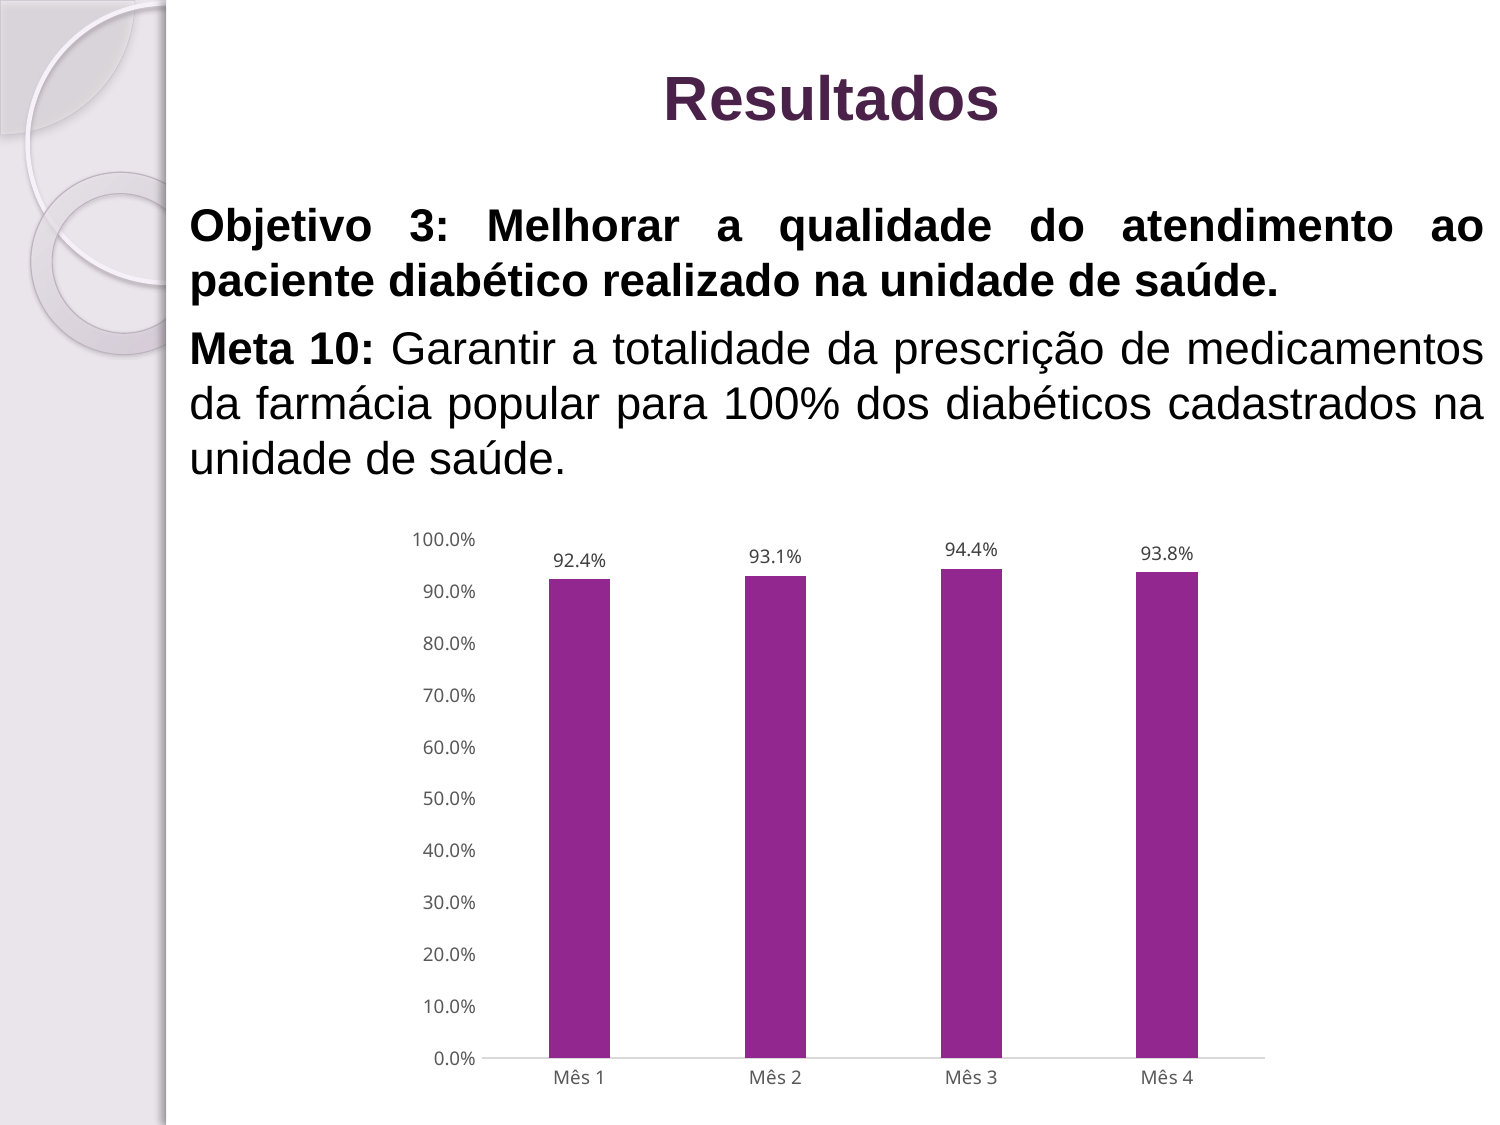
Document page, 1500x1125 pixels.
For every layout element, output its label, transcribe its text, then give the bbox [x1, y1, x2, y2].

text_box Resultados [165, 0, 1500, 191]
text_box Objetivo 3: Melhorar a qualidade do atendimento ao paciente diabético realizado na unidade de saúde. Meta 10: Garantir a totalidade da prescrição de medicamentos da farmácia popular para 100% dos diabéticos cadastrados na unidade de saúde. [174, 232, 1500, 650]
chart [393, 514, 1284, 1103]
